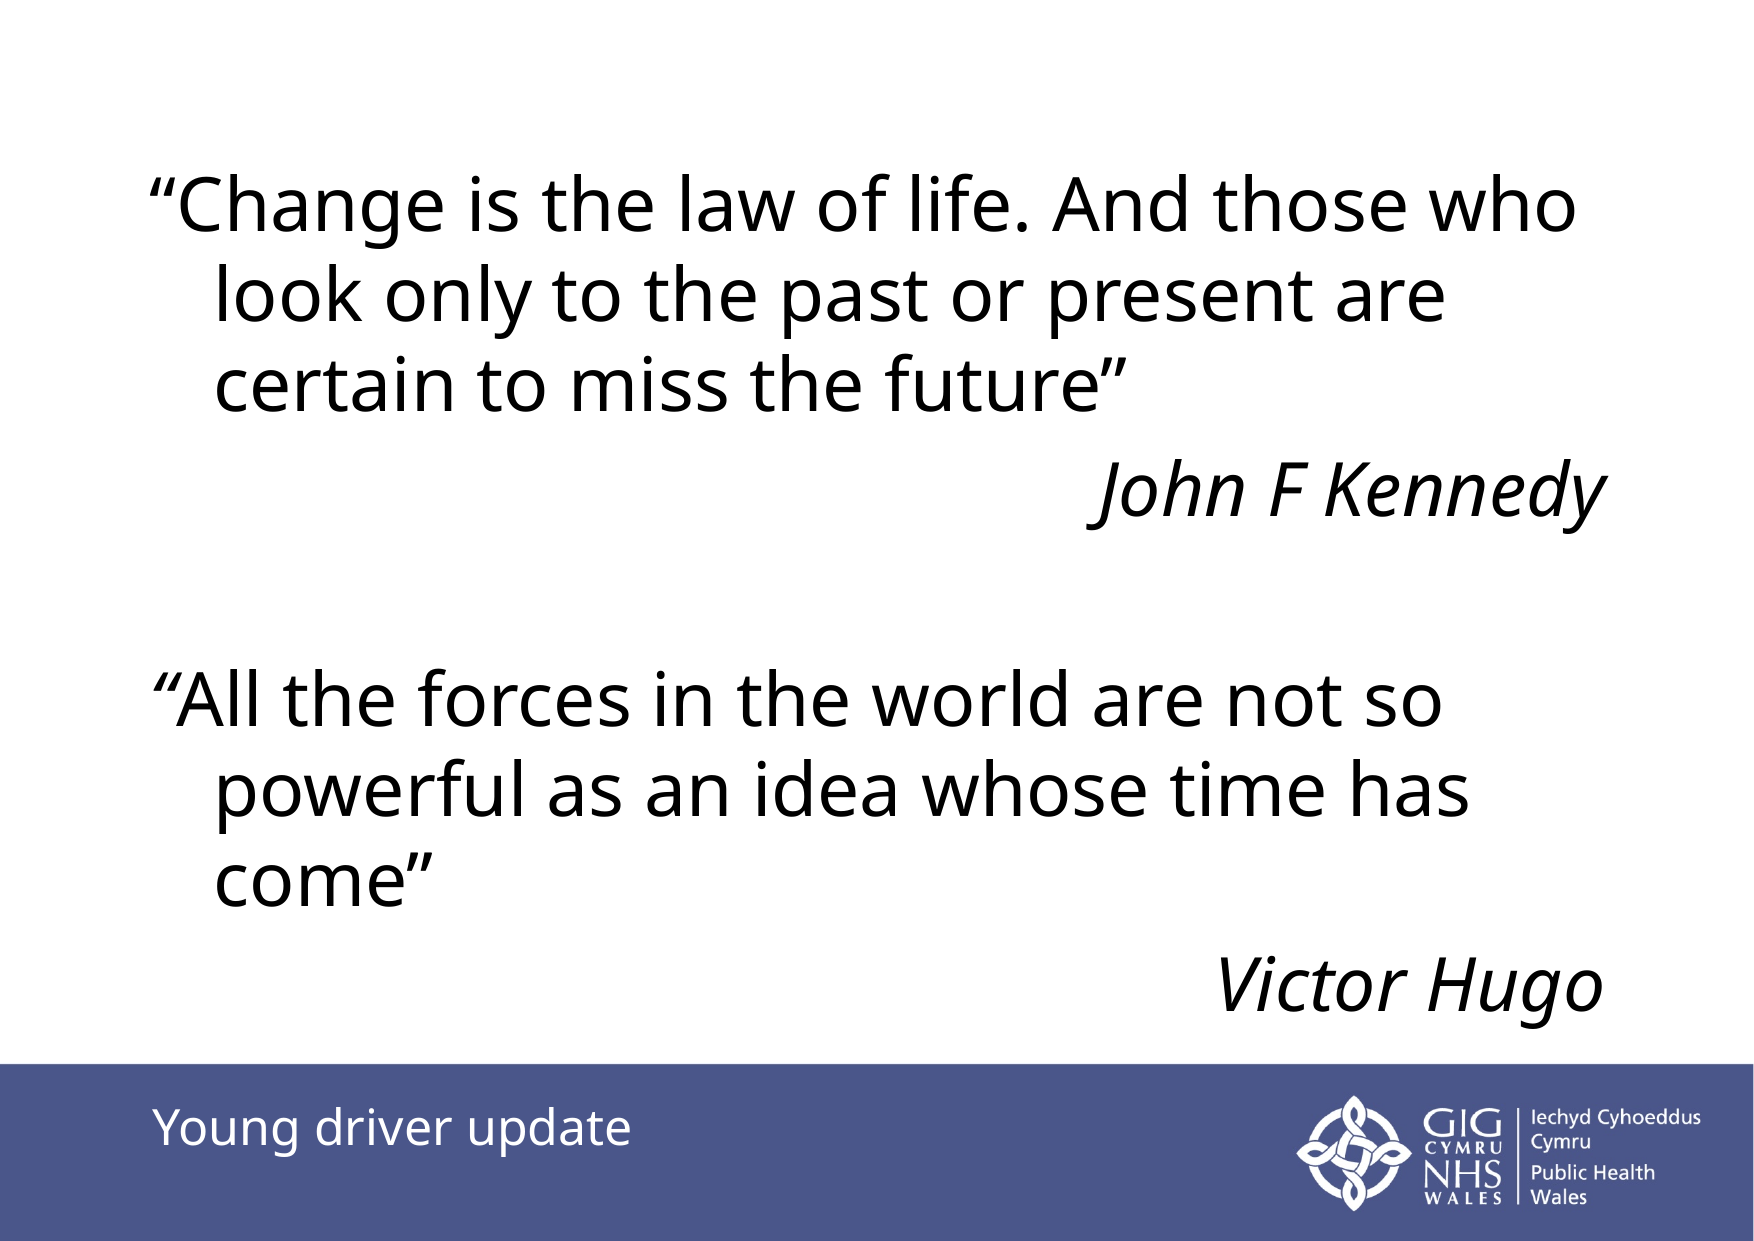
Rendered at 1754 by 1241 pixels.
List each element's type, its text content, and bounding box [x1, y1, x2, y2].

footer Young driver update [137, 1087, 1213, 1226]
picture [0, 0, 1754, 1241]
list “Change is the law of life. And those who look only to the past or present are certain to miss the future” John F Kennedy “All the forces in the world are not so powerful as an idea whose time has come” Victor Hugo [132, 147, 1624, 798]
